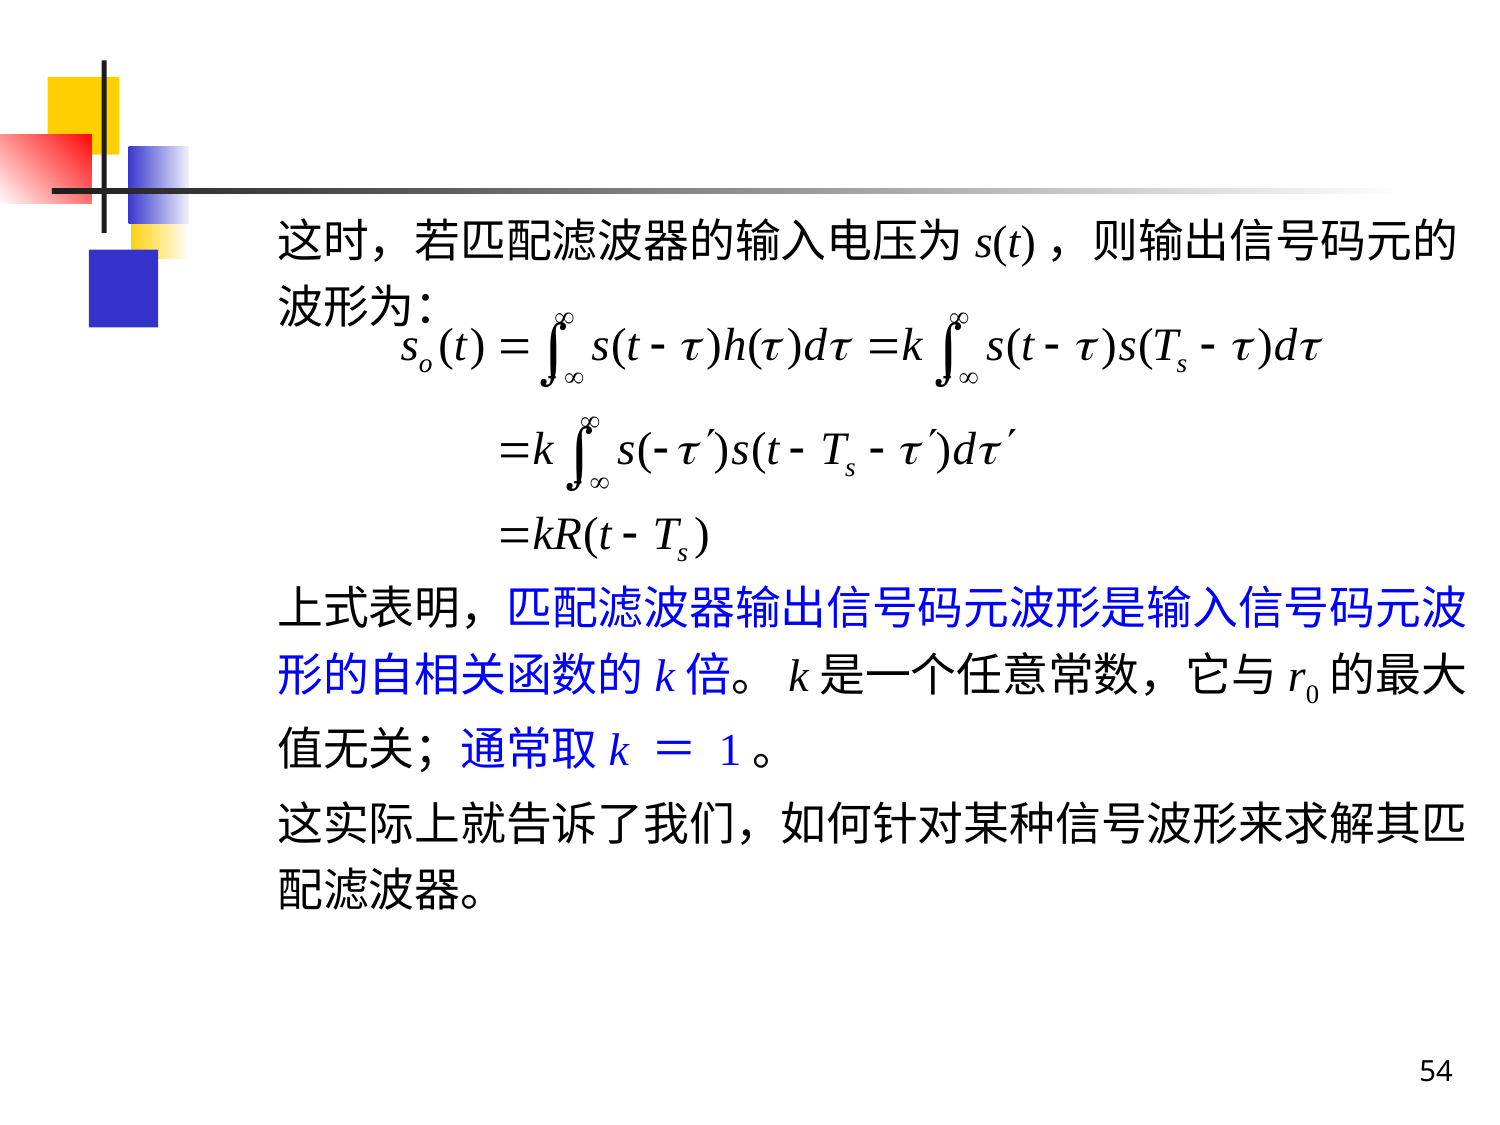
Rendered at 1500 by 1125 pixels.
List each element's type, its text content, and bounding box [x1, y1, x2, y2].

list 这时，若匹配滤波器的输入电压为s(t)，则输出信号码元的波形为： 上式表明，匹配滤波器输出信号码元波形是输入信号码元波形的自相关函数的k倍。k是一个任意常数，它与r0的最大值无关；通常取k ＝ 1。 这实际上就告诉了我们，如何针对某种信号波形来求解其匹配滤波器。 [0, 193, 1500, 508]
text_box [392, 294, 1334, 570]
list 这时，若匹配滤波器的输入电压为s(t)，则输出信号码元的波形为： 上式表明，匹配滤波器输出信号码元波形是输入信号码元波形的自相关函数的k倍。k是一个任意常数，它与r0的最大值无关；通常取k ＝ 1。 这实际上就告诉了我们，如何针对某种信号波形来求解其匹配滤波器。 [0, 509, 1500, 1125]
